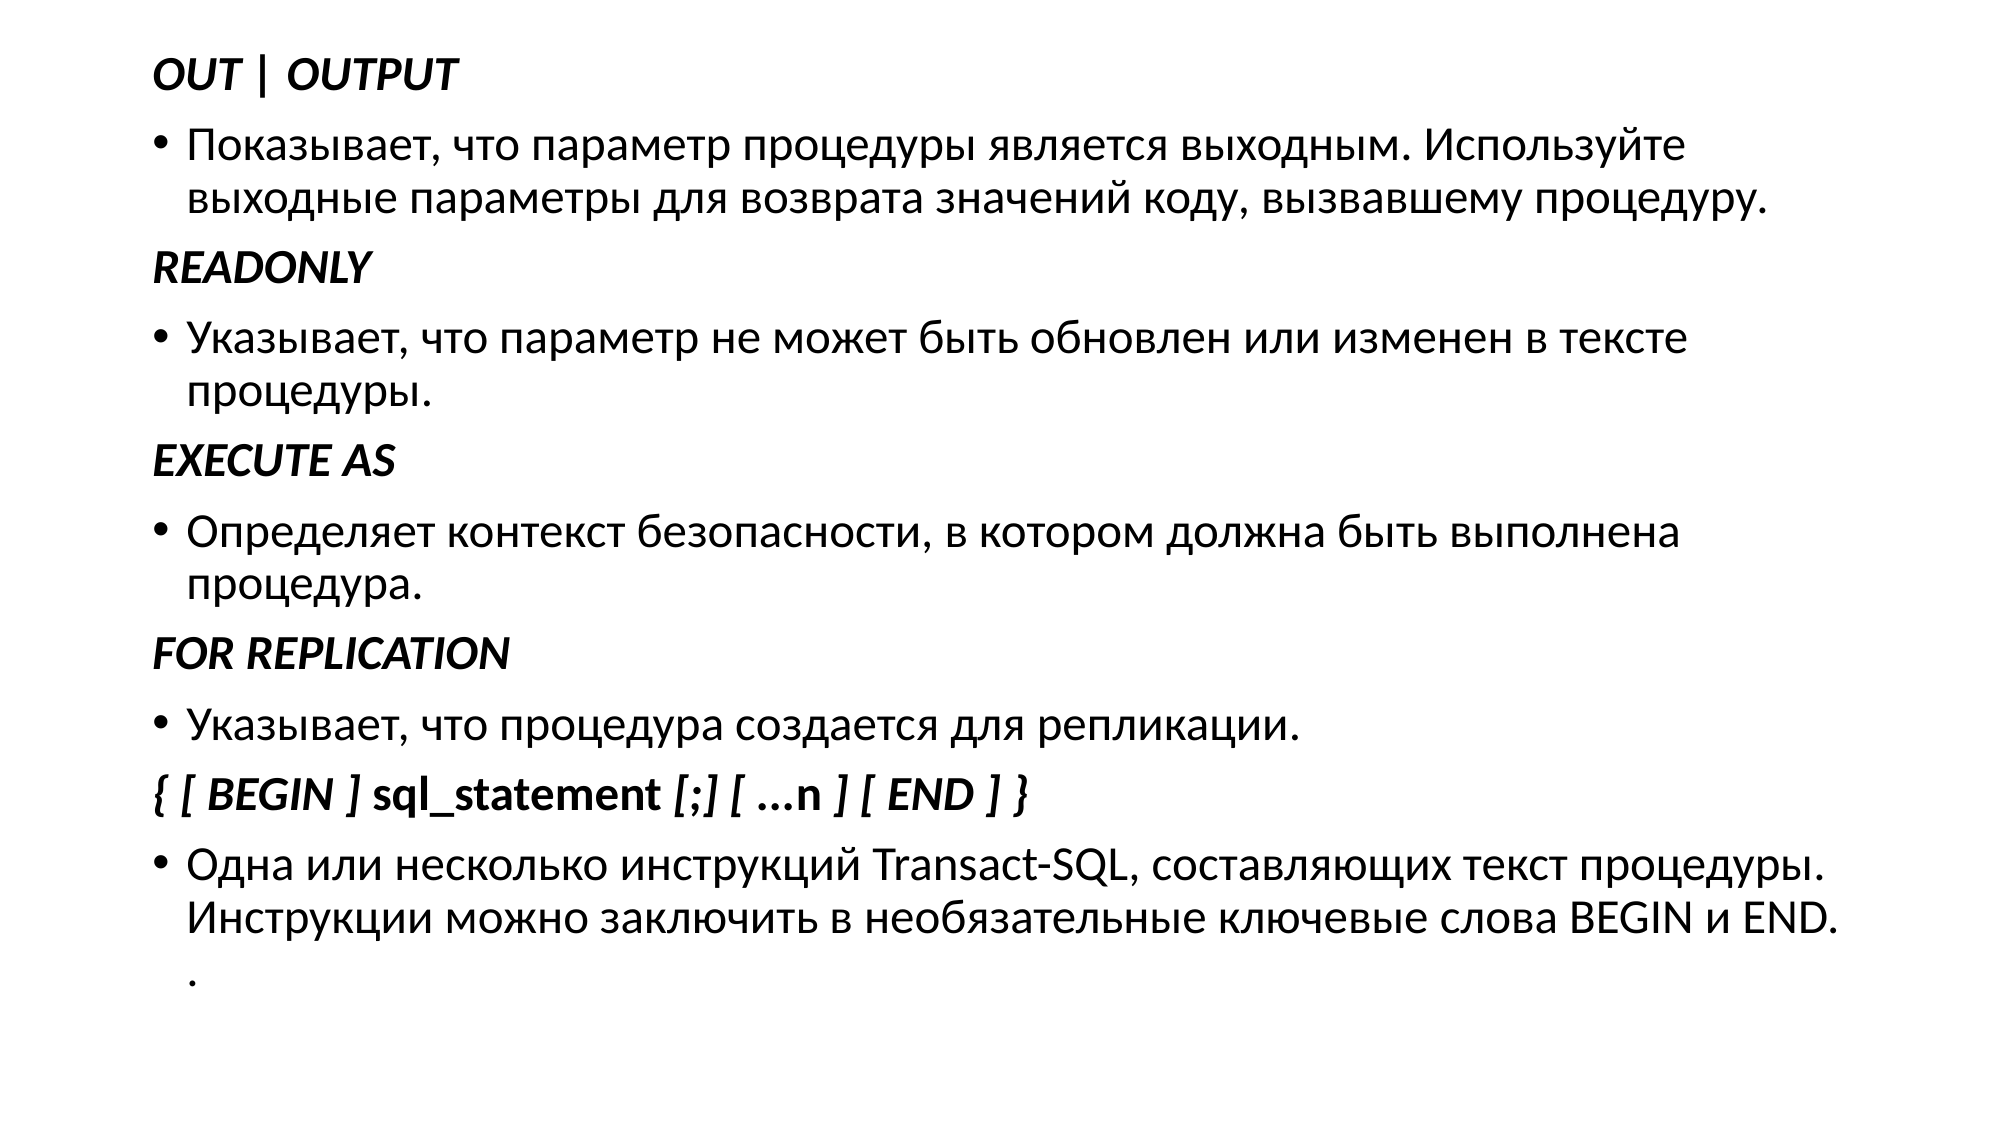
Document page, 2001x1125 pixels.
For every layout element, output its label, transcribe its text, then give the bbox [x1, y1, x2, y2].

list OUT | OUTPUT Показывает, что параметр процедуры является выходным. Используйте выходные параметры для возврата значений коду, вызвавшему процедуру. READONLY Указывает, что параметр не может быть обновлен или изменен в тексте процедуры. EXECUTE AS Определяет контекст безопасности, в котором должна быть выполнена процедура. FOR REPLICATION Указывает, что процедура создается для репликации. { [ BEGIN ] sql_statement [;] [ ...n ] [ END ] } Одна или несколько инструкций Transact-SQL, составляющих текст процедуры. Инструкции можно заключить в необязательные ключевые слова BEGIN и END. . [137, 40, 1863, 1014]
